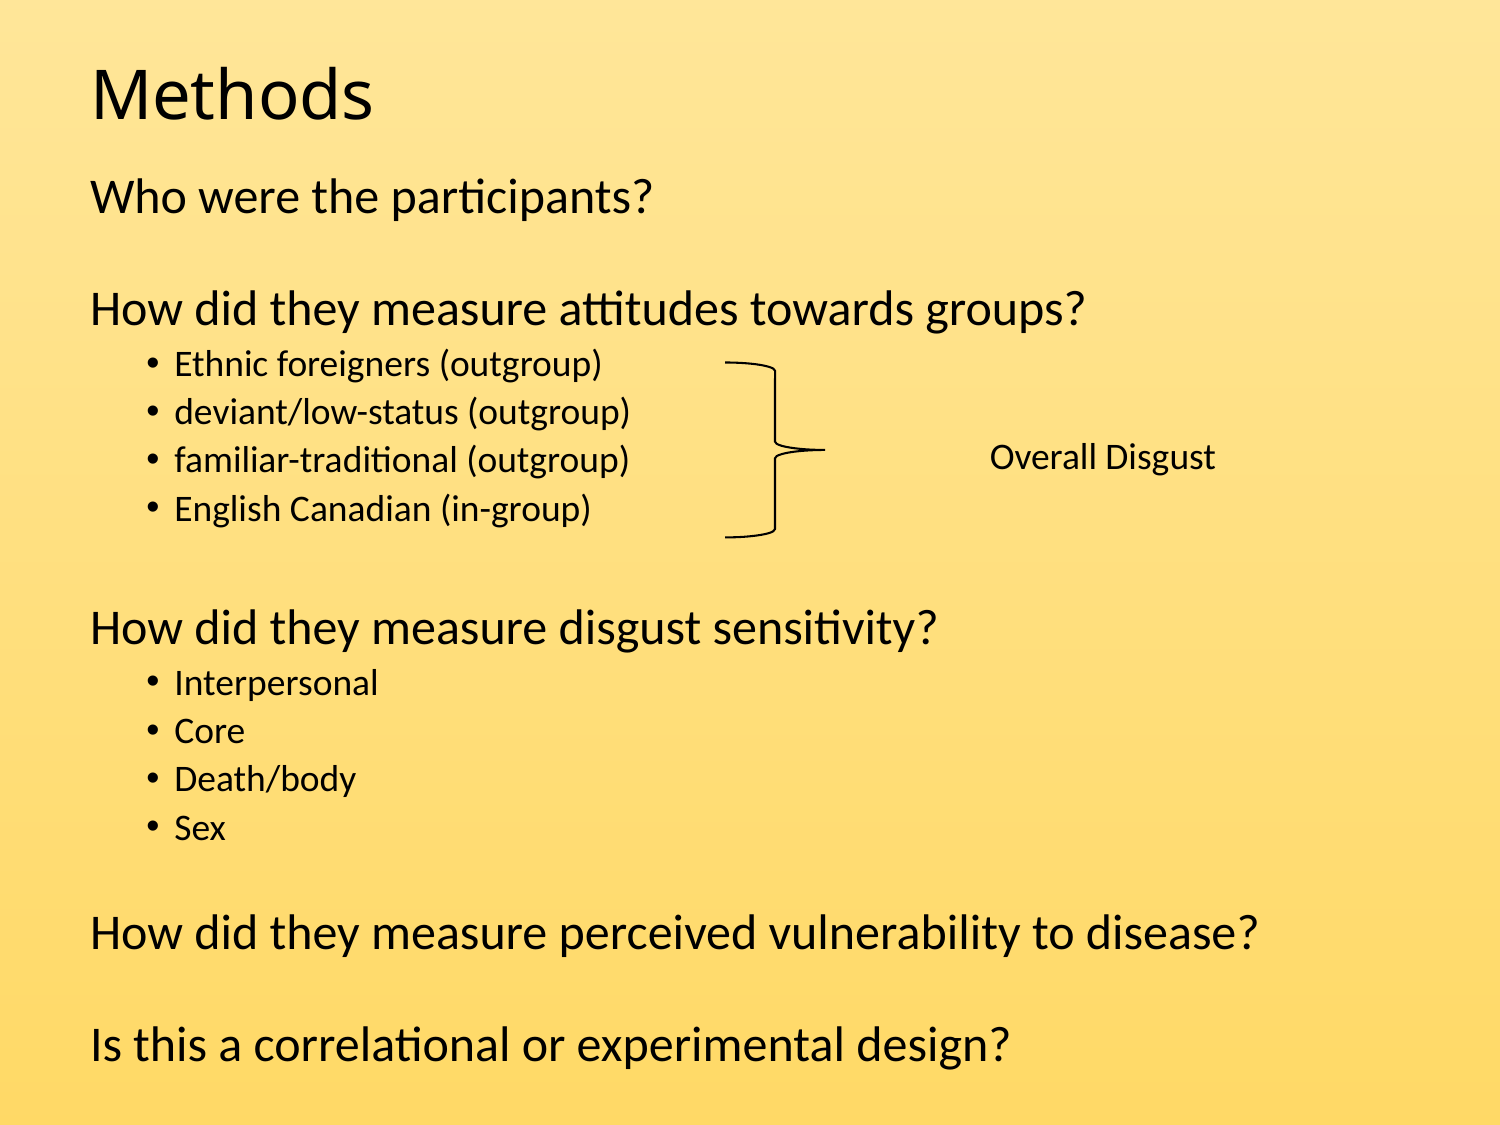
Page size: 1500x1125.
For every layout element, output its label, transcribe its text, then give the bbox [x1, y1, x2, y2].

text_box [725, 361, 826, 538]
list Who were the participants? How did they measure attitudes towards groups? Ethnic foreigners (outgroup) deviant/low-status (outgroup) familiar-traditional (outgroup) English Canadian (in-group) How did they measure disgust sensitivity? Interpersonal Core Death/body Sex How did they measure perceived vulnerability to disease? Is this a correlational or experimental design? [75, 162, 1425, 1088]
title Methods [75, 45, 1425, 150]
text_box Overall Disgust [974, 424, 1263, 485]
